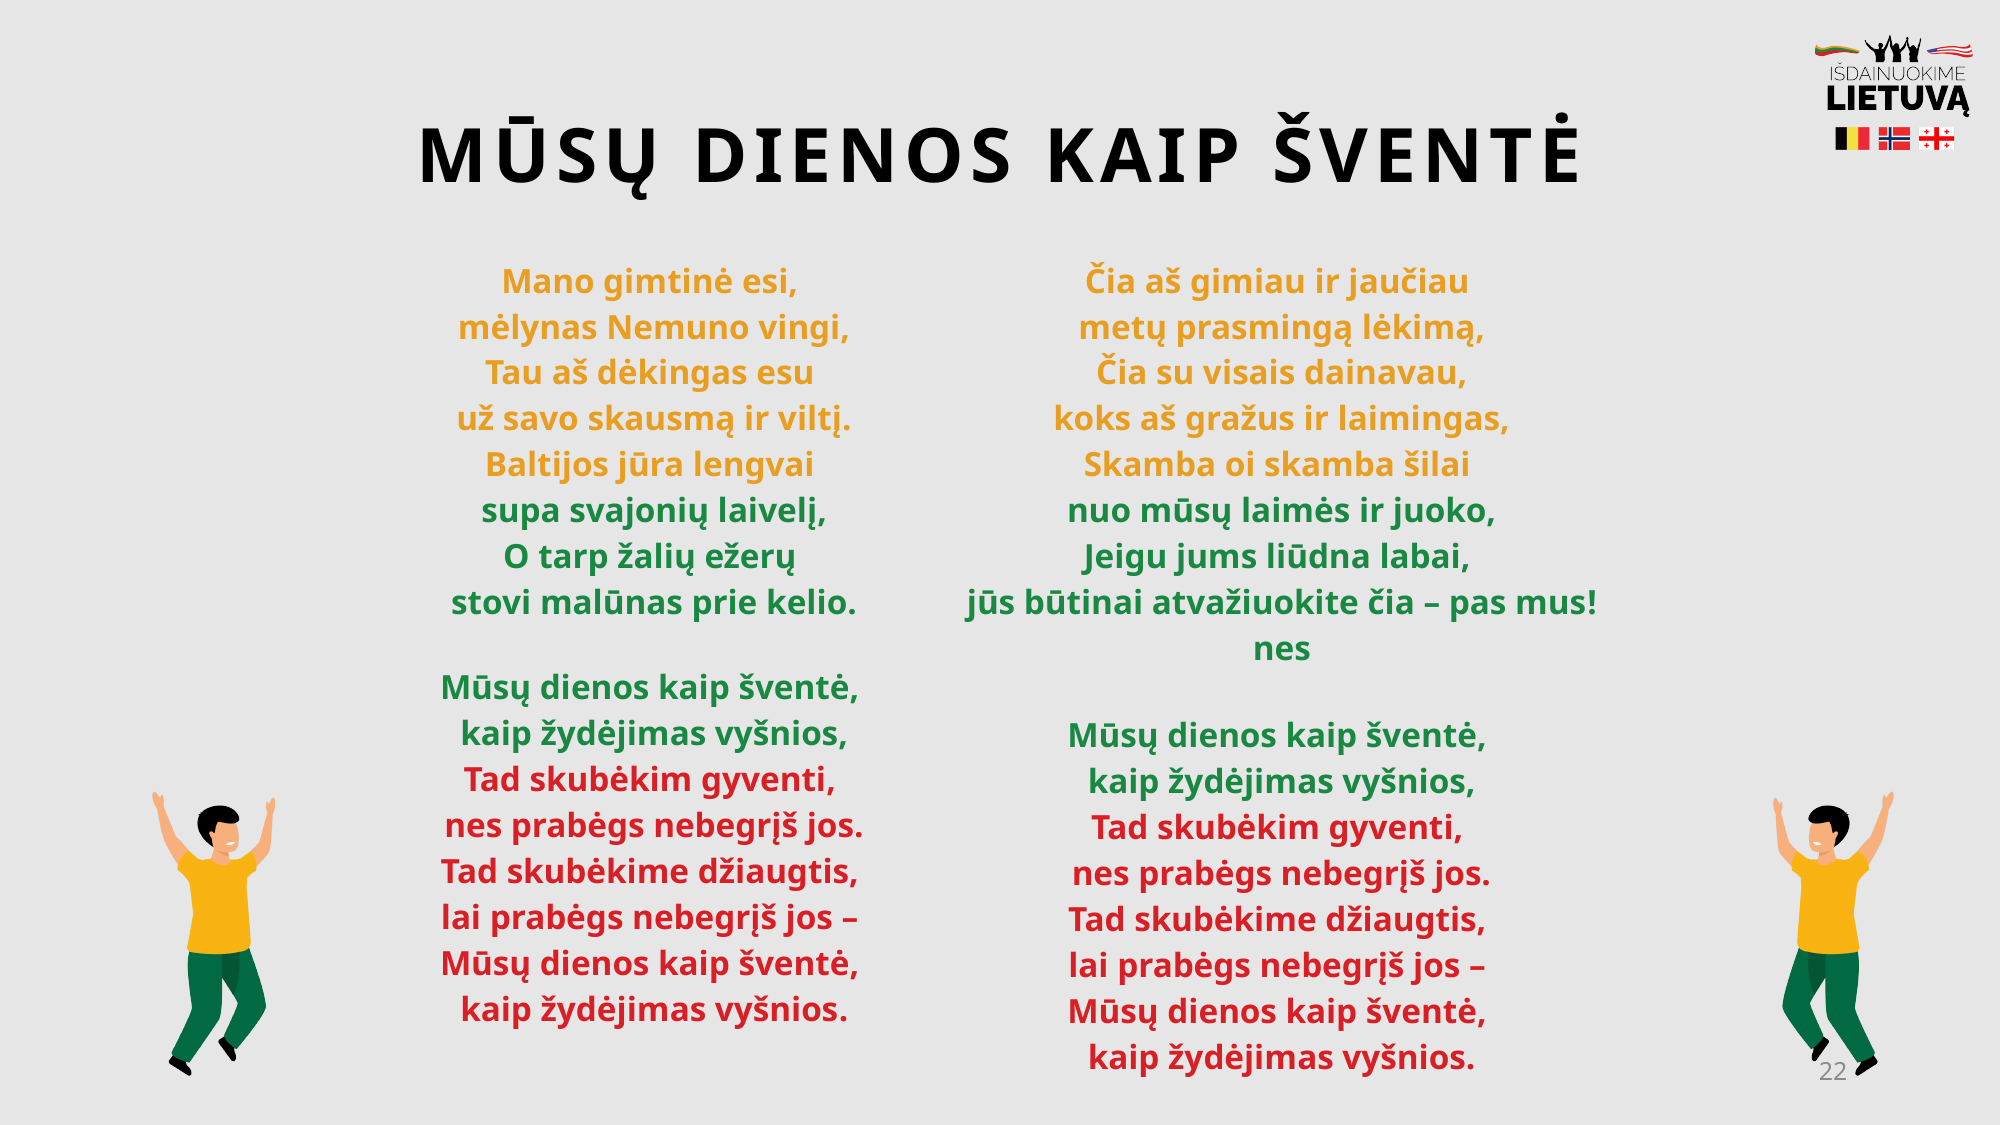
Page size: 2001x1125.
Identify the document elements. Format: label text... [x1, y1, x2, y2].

picture [116, 765, 312, 1103]
text_box Mano gimtinė esi, mėlynas Nemuno vingi, Tau aš dėkingas esu už savo skausmą ir viltį. Baltijos jūra lengvai supa svajonių laivelį, O tarp žalių ežerų stovi malūnas prie kelio. Mūsų dienos kaip šventė, kaip žydėjimas vyšnios, Tad skubėkim gyventi, nes prabėgs nebegrįš jos. Tad skubėkime džiaugtis, lai prabėgs nebegrįš jos – Mūsų dienos kaip šventė, kaip žydėjimas vyšnios. [385, 246, 923, 1043]
title MŪSŲ DIENOS KAIP ŠVENTĖ [137, 119, 1863, 197]
text_box Čia aš gimiau ir jaučiau metų prasmingą lėkimą, Čia su visais dainavau, koks aš gražus ir laimingas, Skamba oi skamba šilai nuo mūsų laimės ir juoko, Jeigu jums liūdna labai, jūs būtinai atvažiuokite čia – pas mus! nes Mūsų dienos kaip šventė, kaip žydėjimas vyšnios, Tad skubėkim gyventi, nes prabėgs nebegrįš jos. Tad skubėkime džiaugtis, lai prabėgs nebegrįš jos – Mūsų dienos kaip šventė, kaip žydėjimas vyšnios. [923, 246, 1641, 1043]
picture [1737, 765, 1929, 1103]
picture [1803, 30, 1980, 167]
slide_number 22 [1412, 1042, 1737, 1103]
